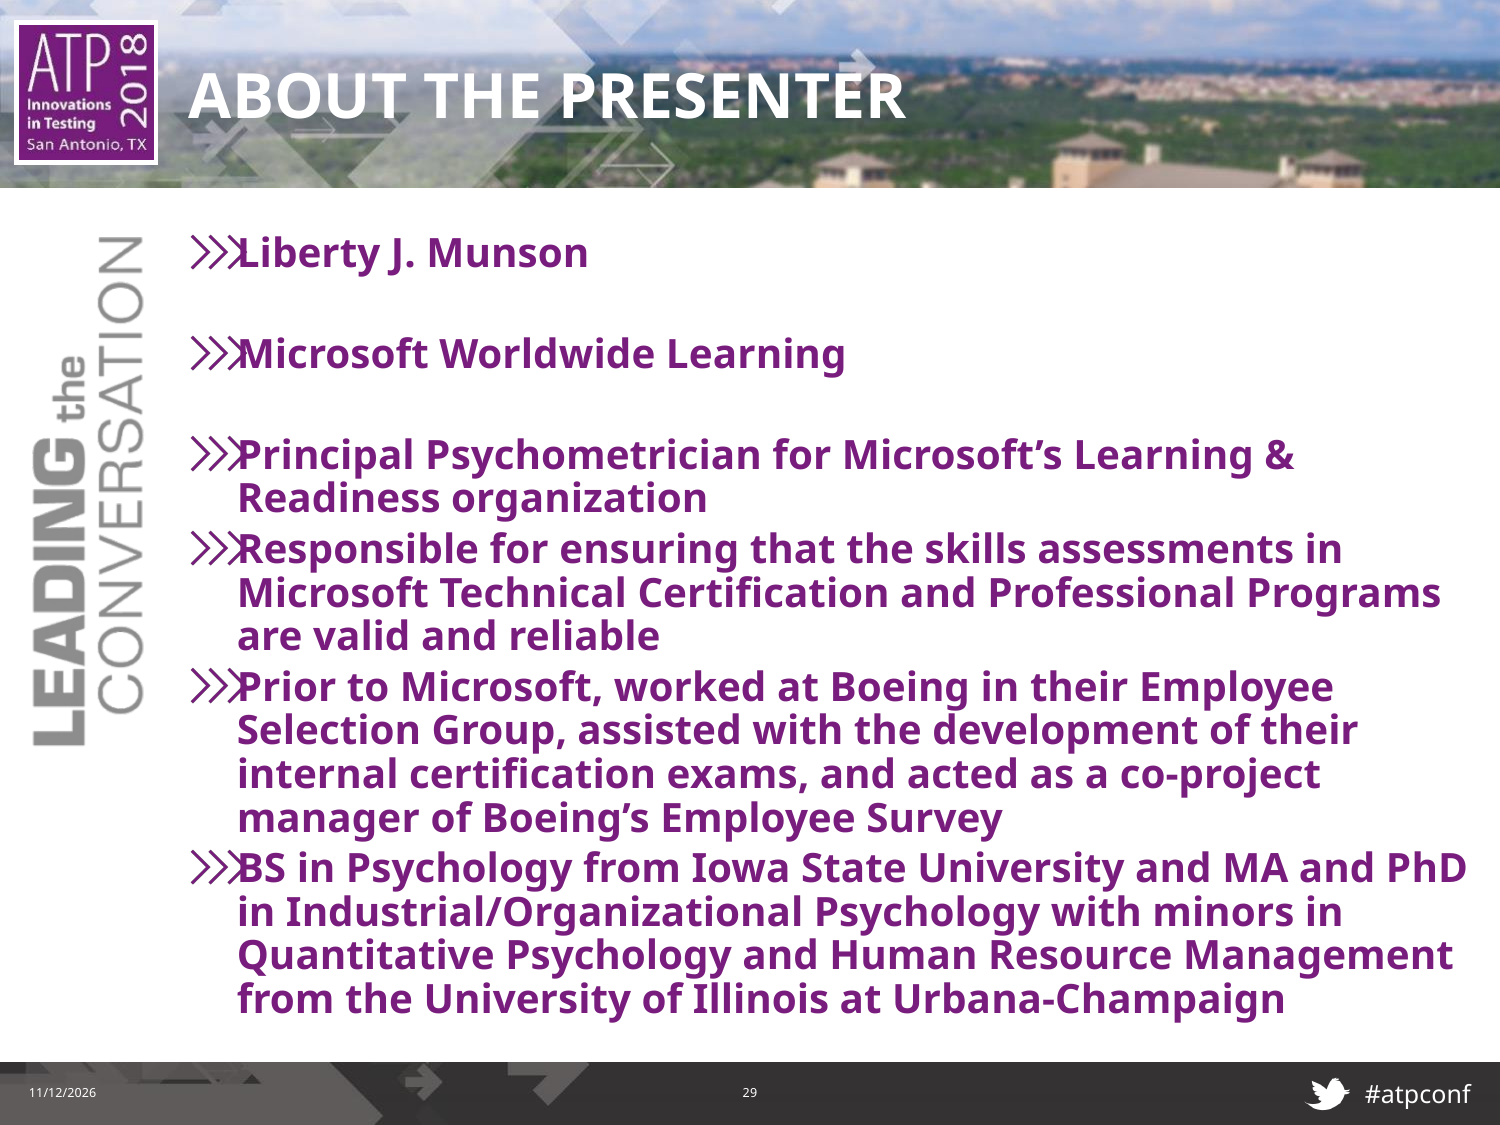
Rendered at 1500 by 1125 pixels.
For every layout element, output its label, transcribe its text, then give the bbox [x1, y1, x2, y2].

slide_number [13, 1074, 153, 1113]
picture [188, 665, 229, 706]
picture [0, 0, 1500, 187]
title About the presenter [173, 24, 1463, 162]
picture [1, 188, 173, 757]
picture [188, 232, 229, 272]
picture [188, 433, 229, 474]
picture [188, 528, 229, 568]
list Liberty J. Munson Microsoft Worldwide Learning Principal Psychometrician for Microsoft’s Learning & Readiness organization Responsible for ensuring that the skills assessments in Microsoft Technical Certification and Professional Programs are valid and reliable Prior to Microsoft, worked at Boeing in their Employee Selection Group, assisted with the development of their internal certification exams, and acted as a co-project manager of Boeing’s Employee Survey BS in Psychology from Iowa State University and MA and PhD in Industrial/Organizational Psychology with minors in Quantitative Psychology and Human Resource Management from the University of Illinois at Urbana-Champaign [173, 187, 1500, 1063]
picture [0, 1062, 1500, 1125]
picture [188, 847, 229, 887]
picture [188, 333, 229, 373]
slide_number 29 [695, 1074, 805, 1113]
